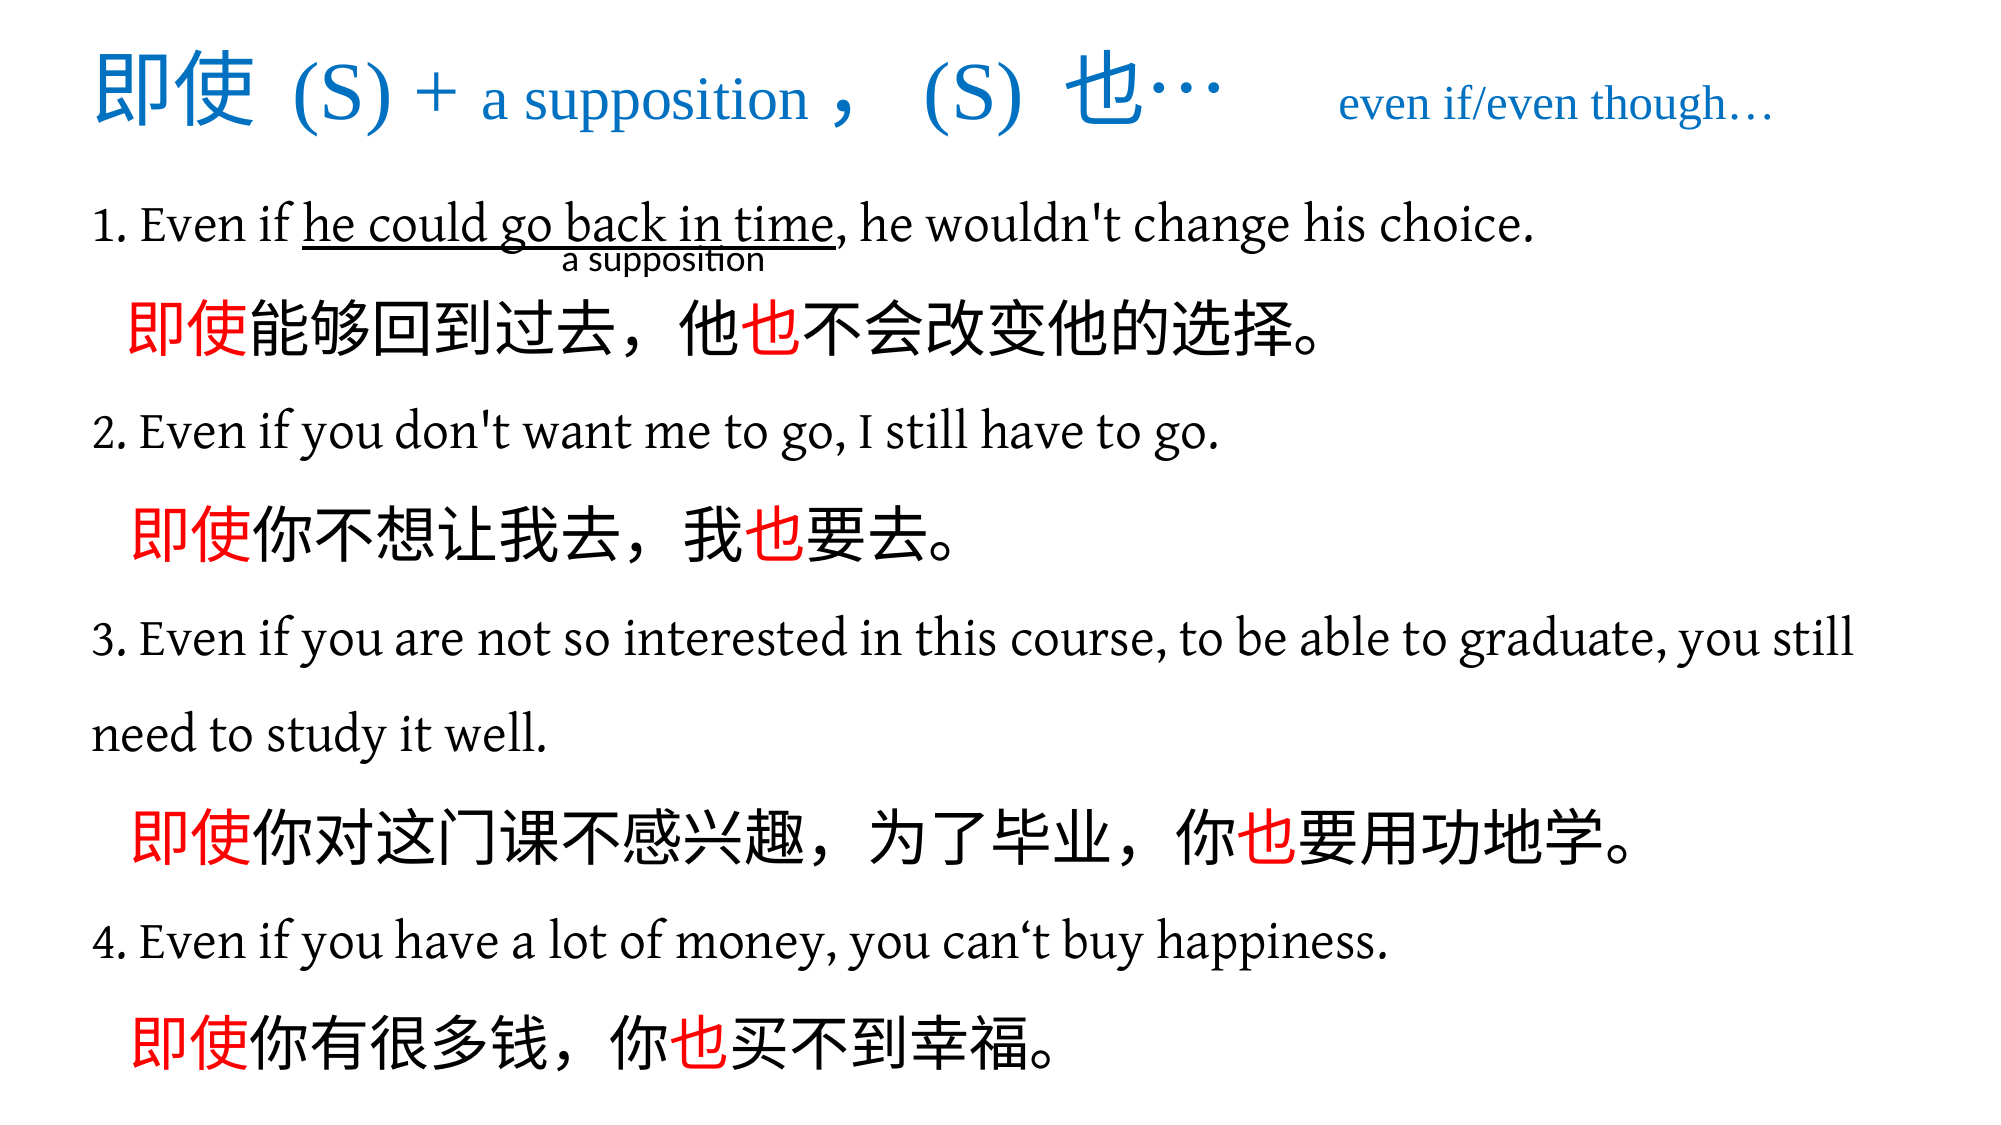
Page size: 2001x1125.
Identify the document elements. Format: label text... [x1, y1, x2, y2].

text_box a supposition [546, 227, 781, 287]
title 即使 (S) + a supposition，(S) 也… even if/even though… [76, 20, 1801, 149]
list 1. Even if he could go back in time, he wouldn't change his choice. 即使能够回到过去，他也不会改变他的选择。 2. Even if you don't want me to go, I still have to go. 即使你不想让我去，我也要去。 3. Even if you are not so interested in this course, to be able to graduate, you still need to study it well. 即使你对这门课不感兴趣，为了毕业，你也要用功地学。 4. Even if you have a lot of money, you can‘t buy happiness. 即使你有很多钱，你也买不到幸福。 [76, 149, 1961, 1095]
